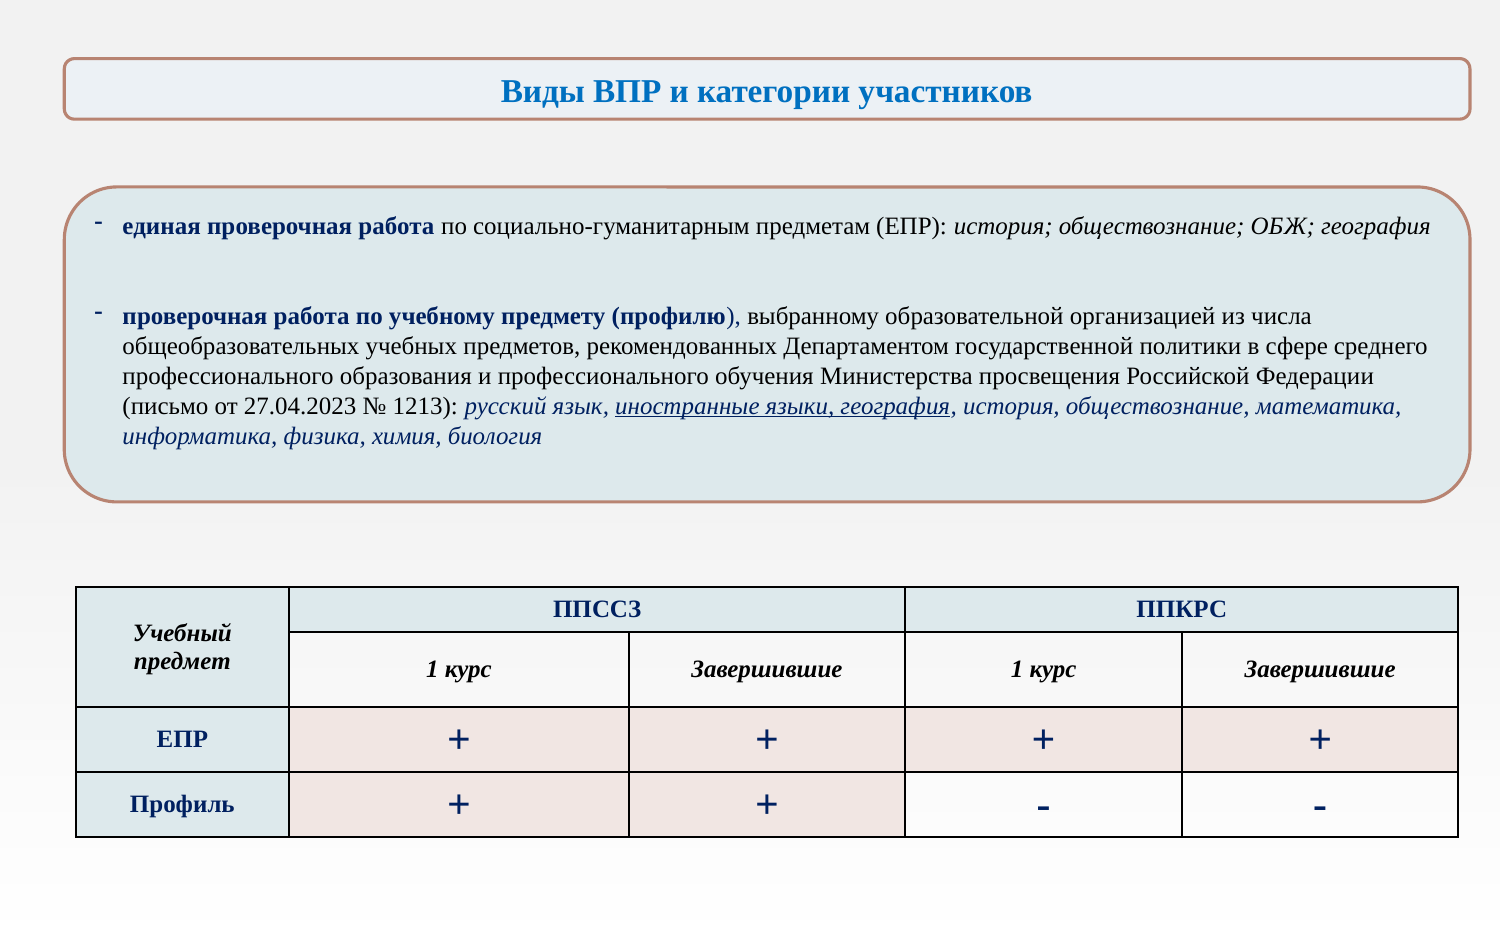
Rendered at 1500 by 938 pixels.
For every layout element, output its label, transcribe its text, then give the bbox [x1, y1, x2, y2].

table_header Учебный предмет [77, 588, 288, 706]
table_cell Завершившие [1183, 633, 1457, 706]
table_cell 1 курс [906, 633, 1181, 706]
table_cell - [1183, 773, 1457, 836]
table_cell + [630, 773, 904, 836]
table_cell - [906, 773, 1181, 836]
table_header ППКРС [906, 588, 1457, 631]
table_cell Профиль [77, 773, 288, 836]
text_box Виды ВПР и категории участников [62, 57, 1472, 121]
table_cell Завершившие [630, 633, 904, 706]
table_cell + [290, 708, 628, 771]
table_cell + [1183, 708, 1457, 771]
text_box единая проверочная работа по социально-гуманитарным предметам (ЕПР): история; обществознание; ОБЖ; география проверочная работа по учебному предмету (профилю), выбранному образовательной организацией из числа общеобразовательных учебных предметов, рекомендованных Департаментом государственной политики в сфере среднего профессионального образования и профессионального обучения Министерства просвещения Российской Федерации (письмо от 27.04.2023 № 1213): русский язык, иностранные языки, география, история, обществознание, математика, информатика, физика, химия, биология [62, 185, 1472, 504]
table_cell + [906, 708, 1181, 771]
table_cell ЕПР [77, 708, 288, 771]
table_cell + [290, 773, 628, 836]
table_cell 1 курс [290, 633, 628, 706]
table_header ППССЗ [290, 588, 904, 631]
table_cell + [630, 708, 904, 771]
